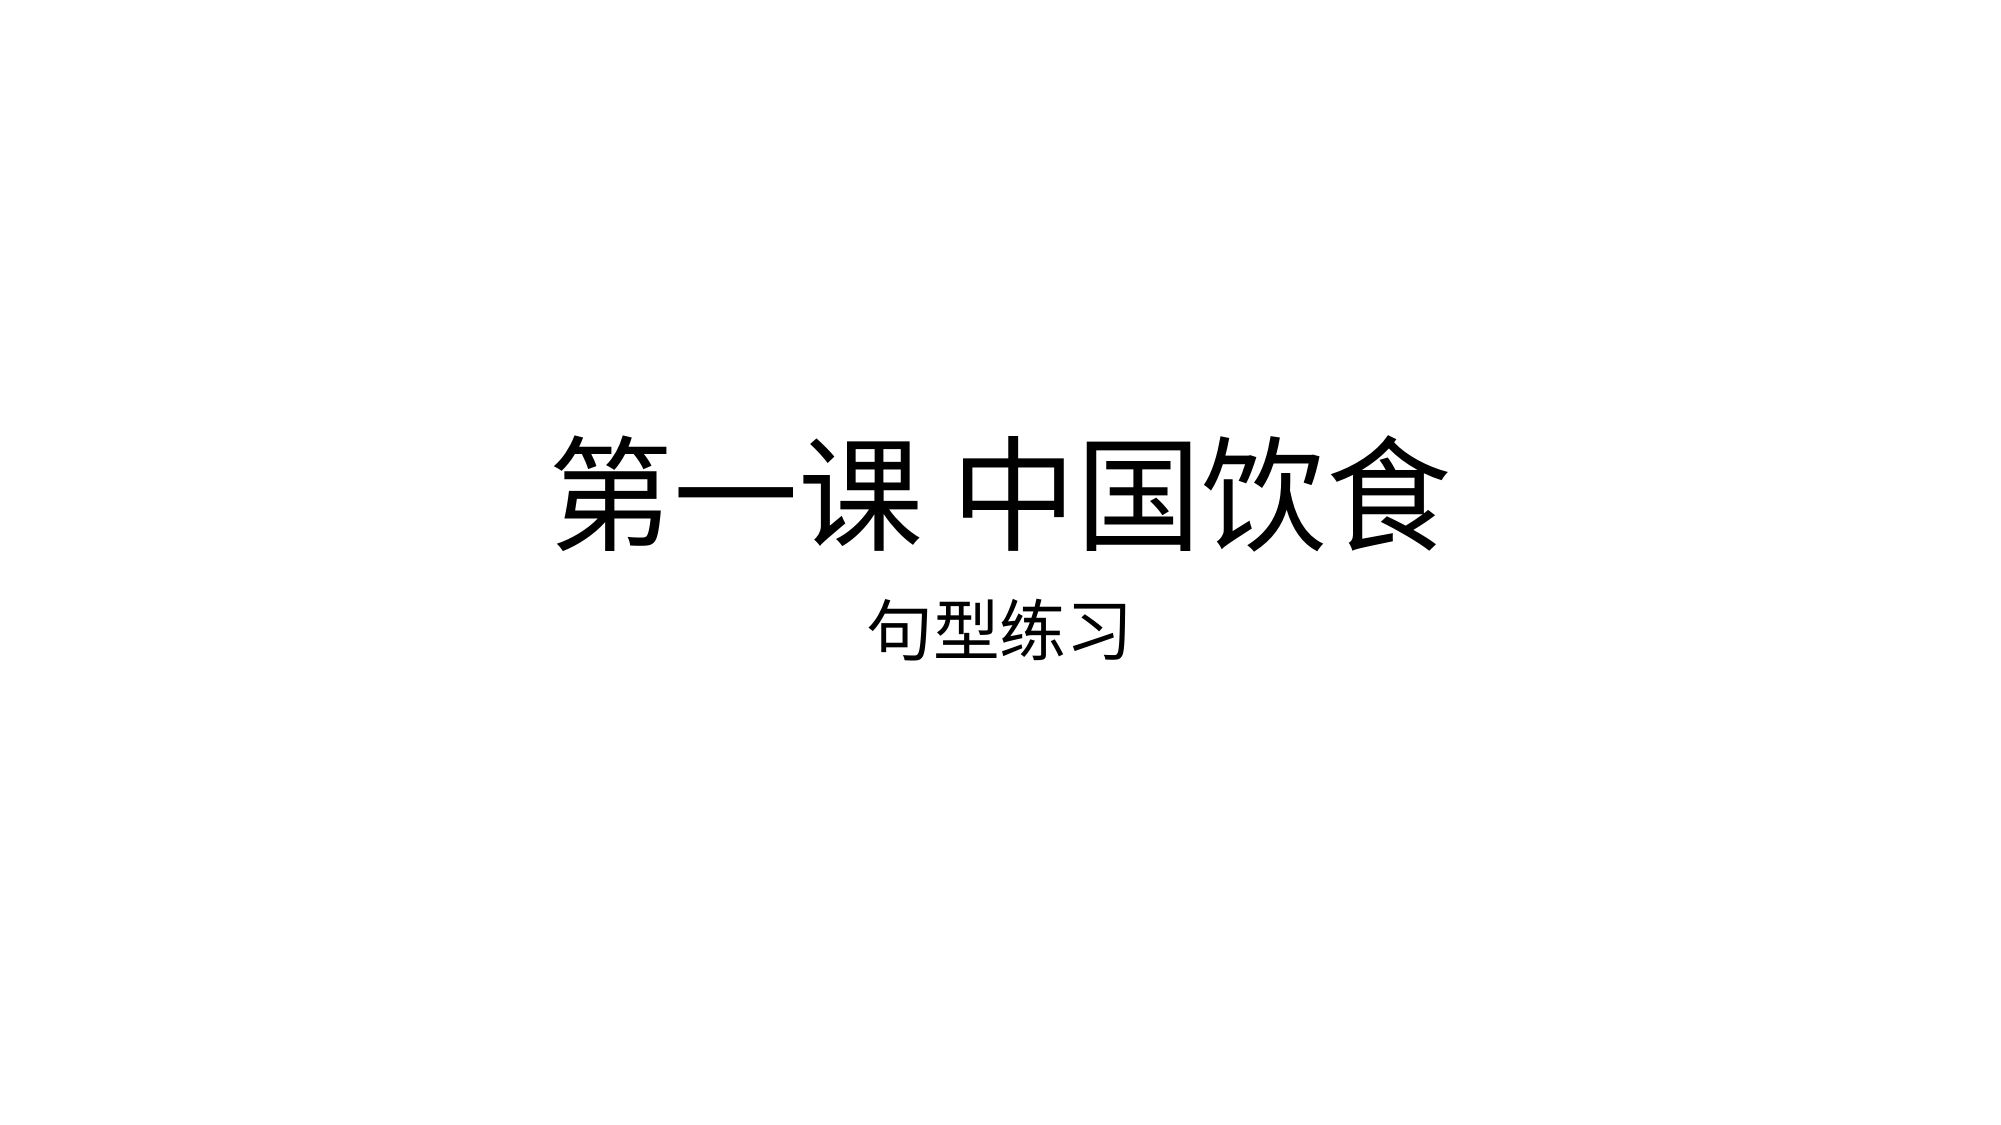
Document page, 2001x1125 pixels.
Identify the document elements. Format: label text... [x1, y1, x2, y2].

title 第一课 中国饮食 [249, 184, 1750, 576]
subtitle 句型练习 [249, 590, 1750, 863]
